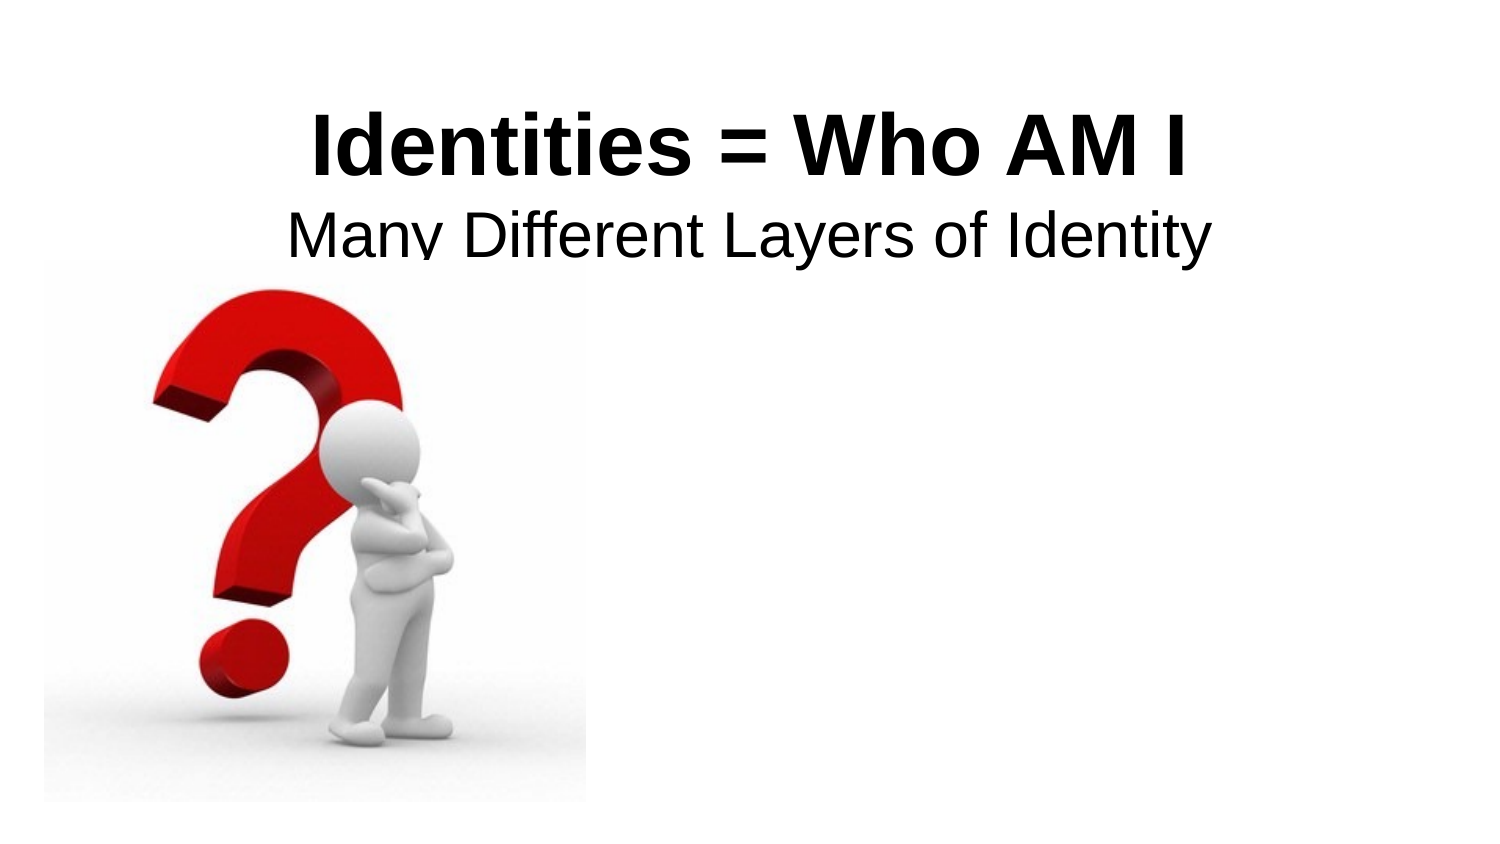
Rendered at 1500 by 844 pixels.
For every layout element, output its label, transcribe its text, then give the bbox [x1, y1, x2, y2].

picture [44, 260, 586, 802]
title Identities = Who AM I Many Different Layers of Identity [51, 72, 1449, 252]
